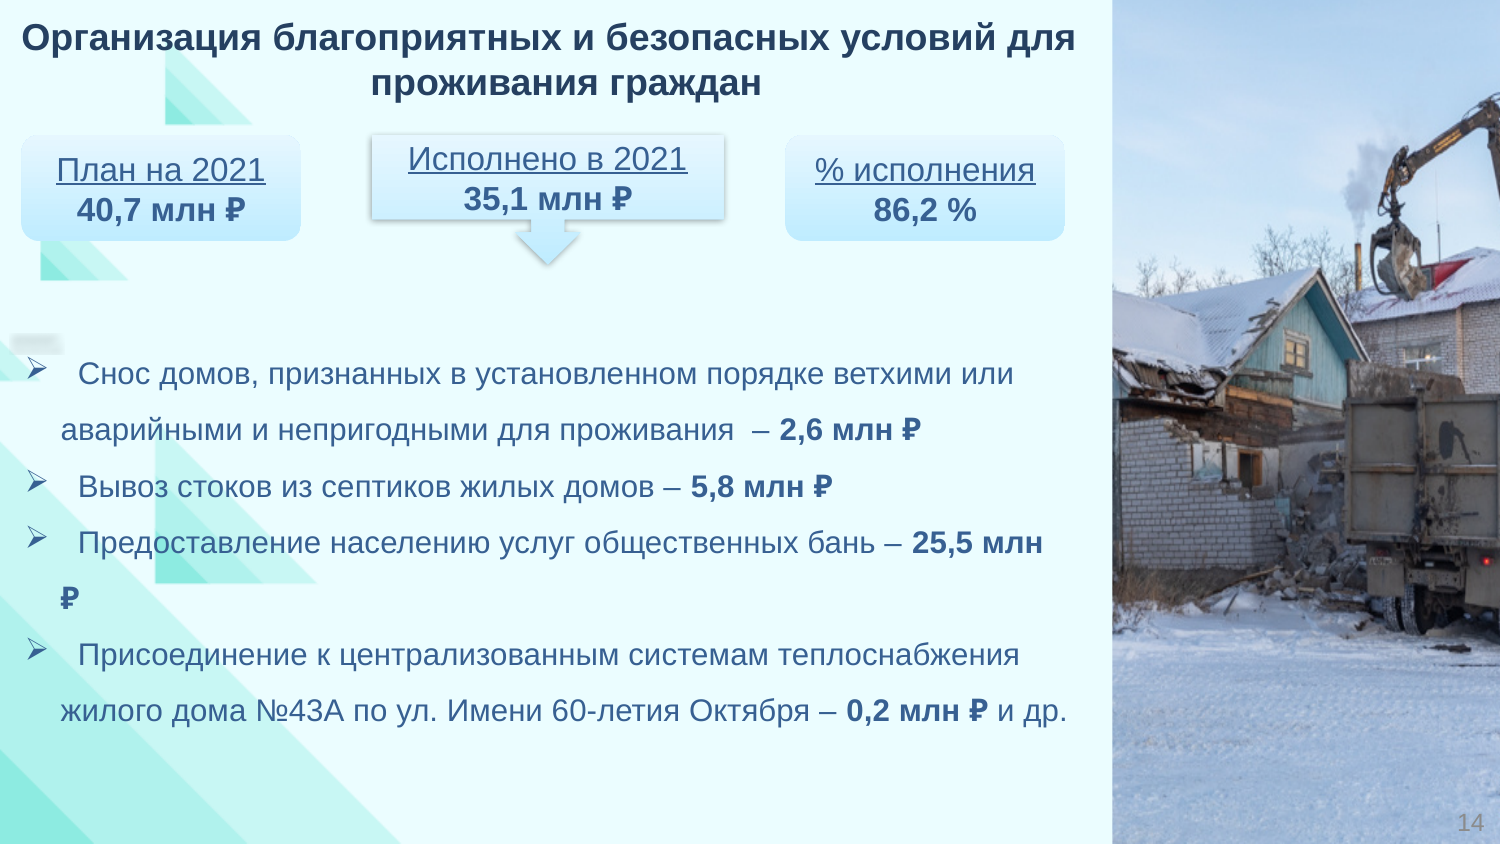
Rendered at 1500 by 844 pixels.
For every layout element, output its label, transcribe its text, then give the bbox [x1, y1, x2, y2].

picture [0, 0, 1500, 844]
text_box Снос домов, признанных в установленном порядке ветхими или аварийными и непригодными для проживания – 2,6 млн ₽ Вывоз стоков из септиков жилых домов – 5,8 млн ₽ Предоставление населению услуг общественных бань – 25,5 млн ₽ Присоединение к централизованным системам теплоснабжения жилого дома №43А по ул. Имени 60-летия Октября – 0,2 млн ₽ и др. [10, 327, 1086, 736]
text_box % исполнения 86,2 % [783, 132, 1068, 244]
text_box Организация благоприятных и безопасных условий для проживания граждан [0, 0, 1099, 115]
text_box План на 2021 40,7 млн ₽ [19, 132, 304, 244]
text_box Исполнено в 2021 35,1 млн ₽ [371, 134, 725, 266]
